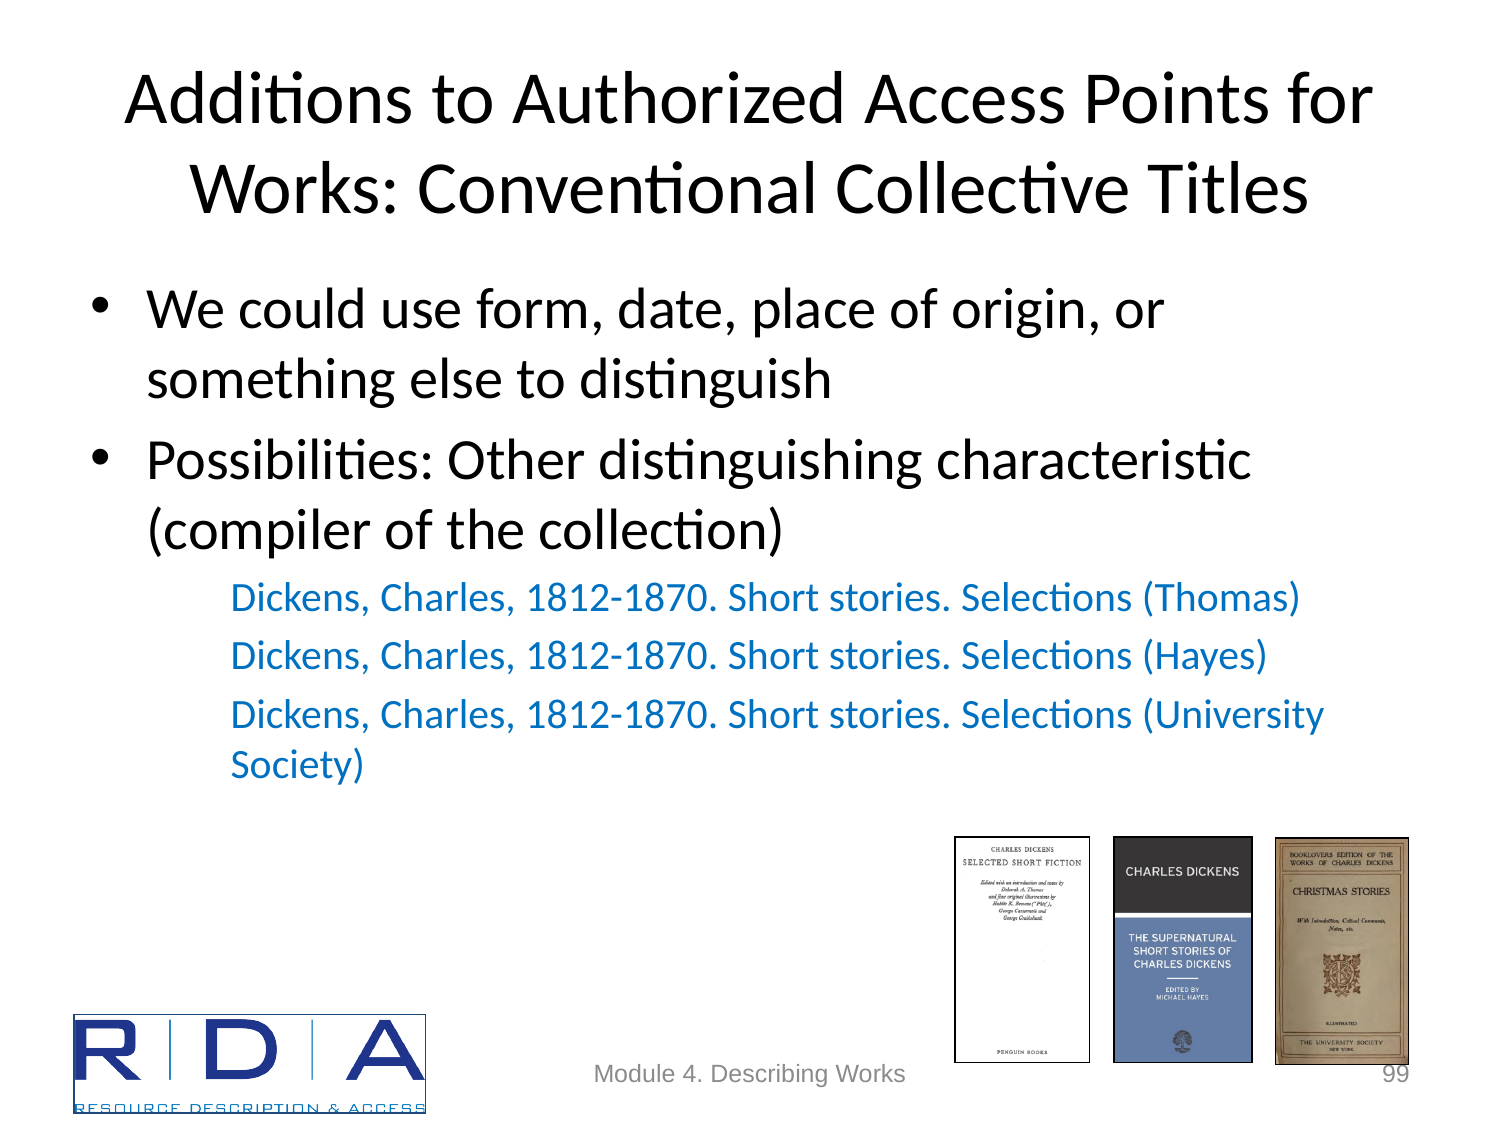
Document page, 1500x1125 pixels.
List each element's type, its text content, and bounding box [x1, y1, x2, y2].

list We could use form, date, place of origin, or something else to distinguish Possibilities: Other distinguishing characteristic (compiler of the collection) Dickens, Charles, 1812-1870. Short stories. Selections (Thomas) Dickens, Charles, 1812-1870. Short stories. Selections (Hayes) Dickens, Charles, 1812-1870. Short stories. Selections (University Society) [75, 262, 1425, 1005]
slide_number 99 [1074, 1042, 1425, 1103]
picture [1275, 838, 1409, 1065]
picture [75, 1015, 425, 1112]
footer Module 4. Describing Works [512, 1042, 988, 1103]
picture [1114, 837, 1252, 1062]
picture [955, 837, 1089, 1062]
title Additions to Authorized Access Points for Works: Conventional Collective Titles [75, 45, 1425, 233]
